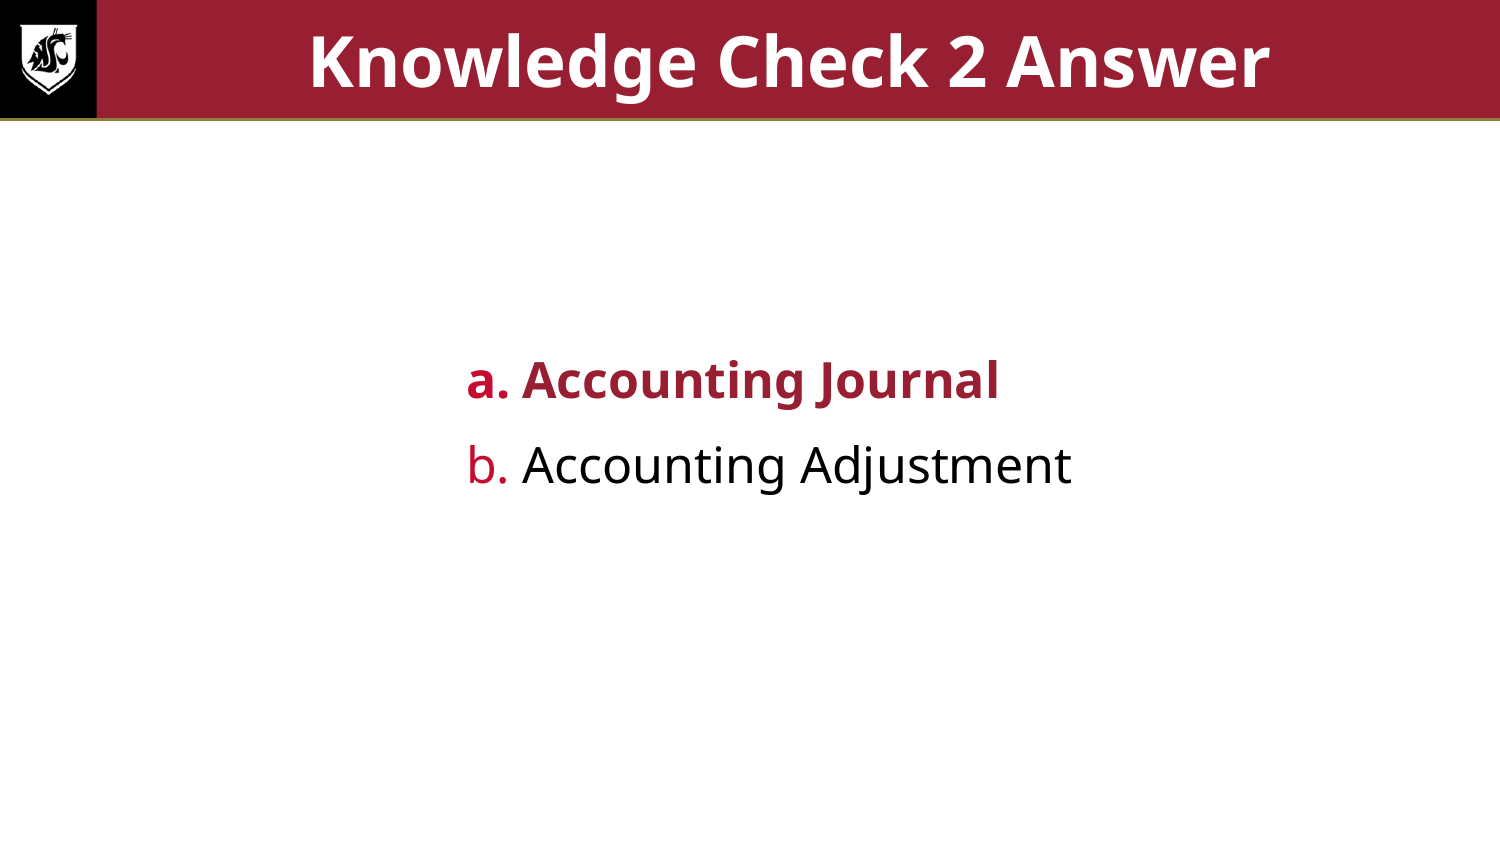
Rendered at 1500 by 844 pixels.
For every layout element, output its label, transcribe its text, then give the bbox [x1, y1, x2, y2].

picture [0, 0, 97, 118]
list Accounting Journal Accounting Adjustment [70, 341, 1469, 503]
title Knowledge Check 2 Answer [103, 18, 1476, 111]
